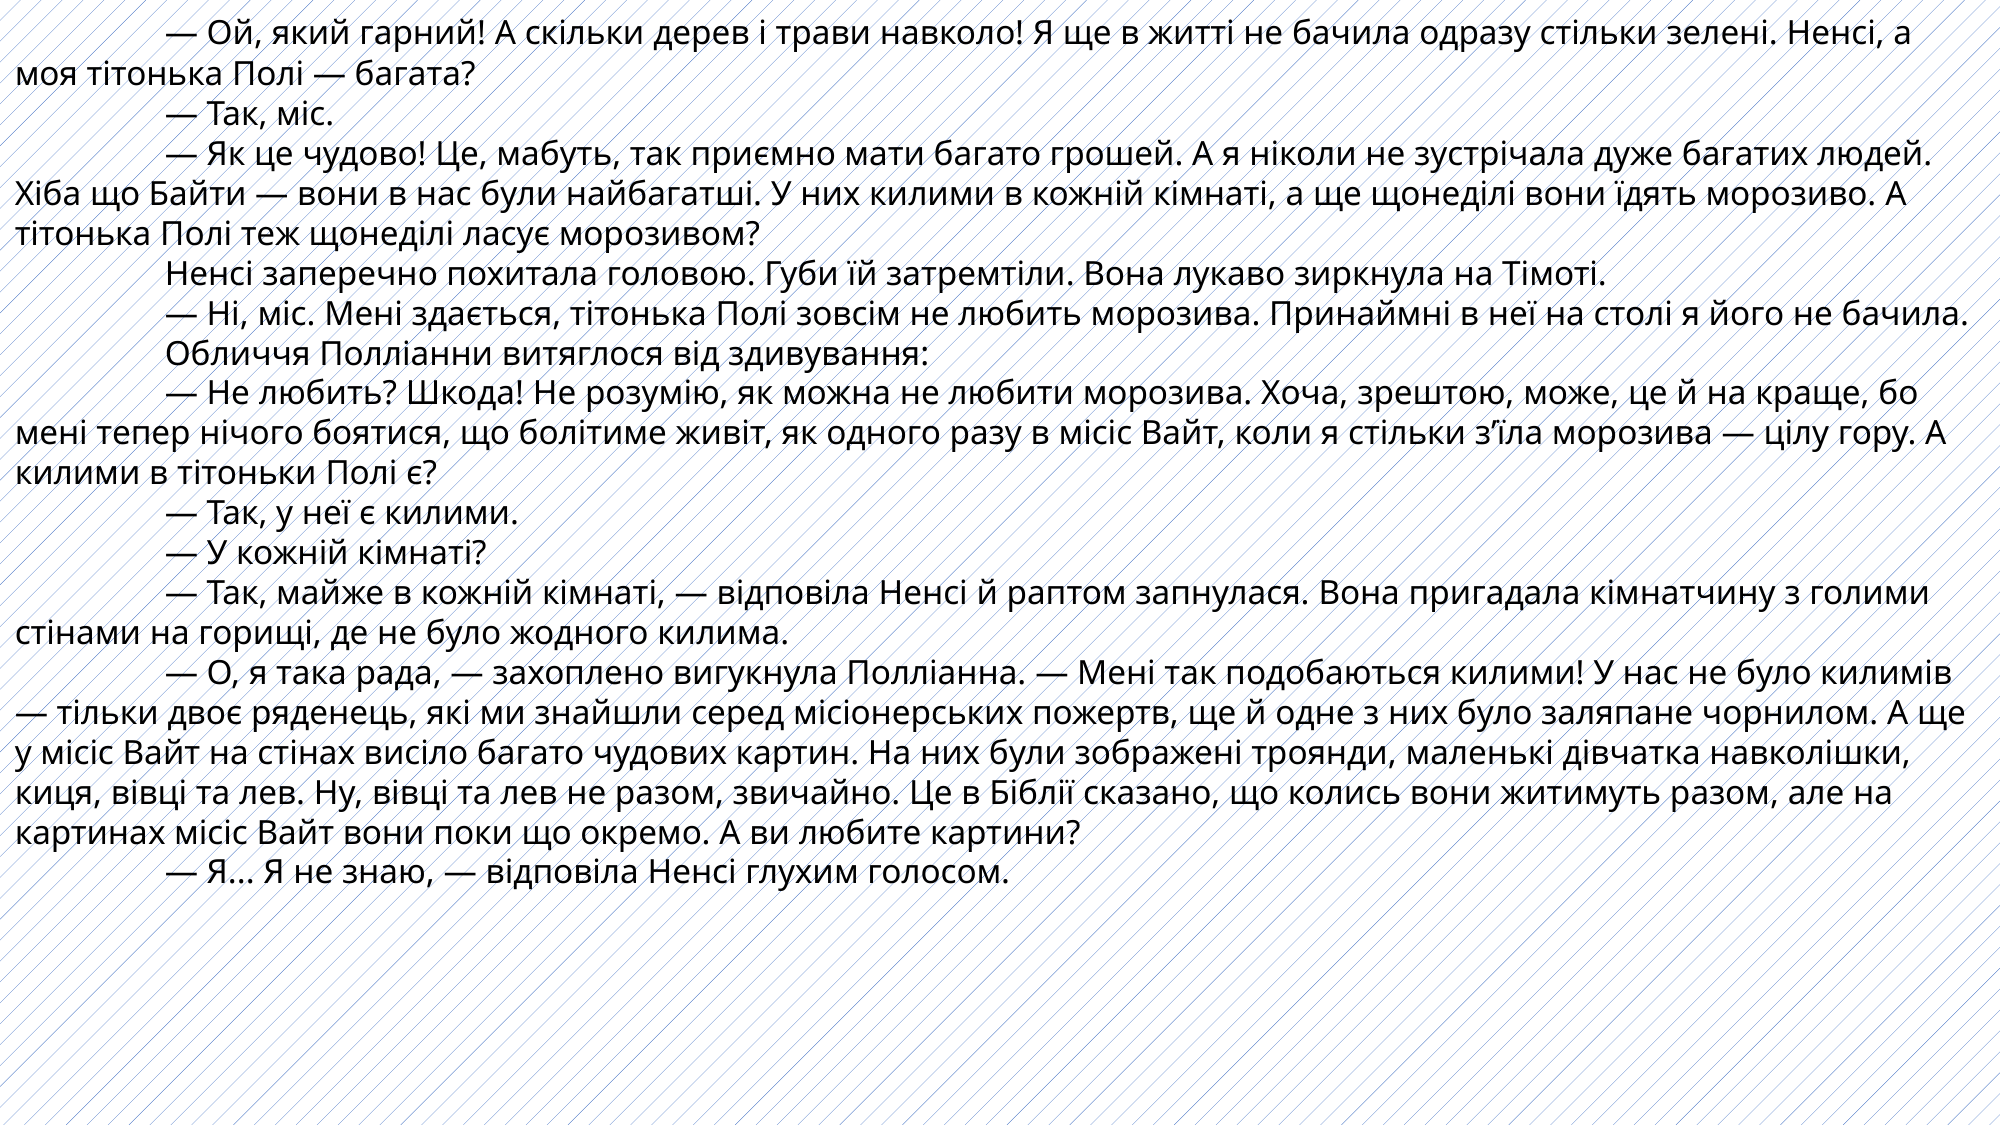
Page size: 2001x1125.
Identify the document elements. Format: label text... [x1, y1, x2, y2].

text_box — Ой, який гарний! А скільки дерев і трави навколо! Я ще в житті не бачила одразу стільки зелені. Ненсі, а моя тітонька Полі — багата? — Так, міс. — Як це чудово! Це, мабуть, так приємно мати багато грошей. А я ніколи не зустрічала дуже багатих людей. Хіба що Байти — вони в нас були найбагатші. У них килими в кожній кімнаті, а ще щонеділі вони їдять морозиво. А тітонька Полі теж щонеділі ласує морозивом? Ненсі заперечно похитала головою. Губи їй затремтіли. Вона лукаво зиркнула на Тімоті. — Ні, міс. Мені здається, тітонька Полі зовсім не любить морозива. Принаймні в неї на столі я його не бачила. Обличчя Полліанни витяглося від здивування: — Не любить? Шкода! Не розумію, як можна не любити морозива. Хоча, зрештою, може, це й на краще, бо мені тепер нічого боятися, що болітиме живіт, як одного разу в місіс Вайт, коли я стільки з’їла морозива — цілу гору. А килими в тітоньки Полі є? — Так, у неї є килими. — У кожній кімнаті? — Так, майже в кожній кімнаті, — відповіла Ненсі й раптом запнулася. Вона пригадала кімнатчину з голими стінами на горищі, де не було жодного килима. — О, я така рада, — захоплено вигукнула Полліанна. — Мені так подобаються килими! У нас не було килимів — тільки двоє ряденець, які ми знайшли серед місіонерських пожертв, ще й одне з них було заляпане чорнилом. А ще у місіс Вайт на стінах висіло багато чудових картин. На них були зображені троянди, маленькі дівчатка навколішки, киця, вівці та лев. Ну, вівці та лев не разом, звичайно. Це в Біблії сказано, що колись вони житимуть разом, але на картинах місіс Вайт вони поки що окремо. А ви любите картини? — Я... Я не знаю, — відповіла Ненсі глухим голосом. [0, 0, 2000, 898]
